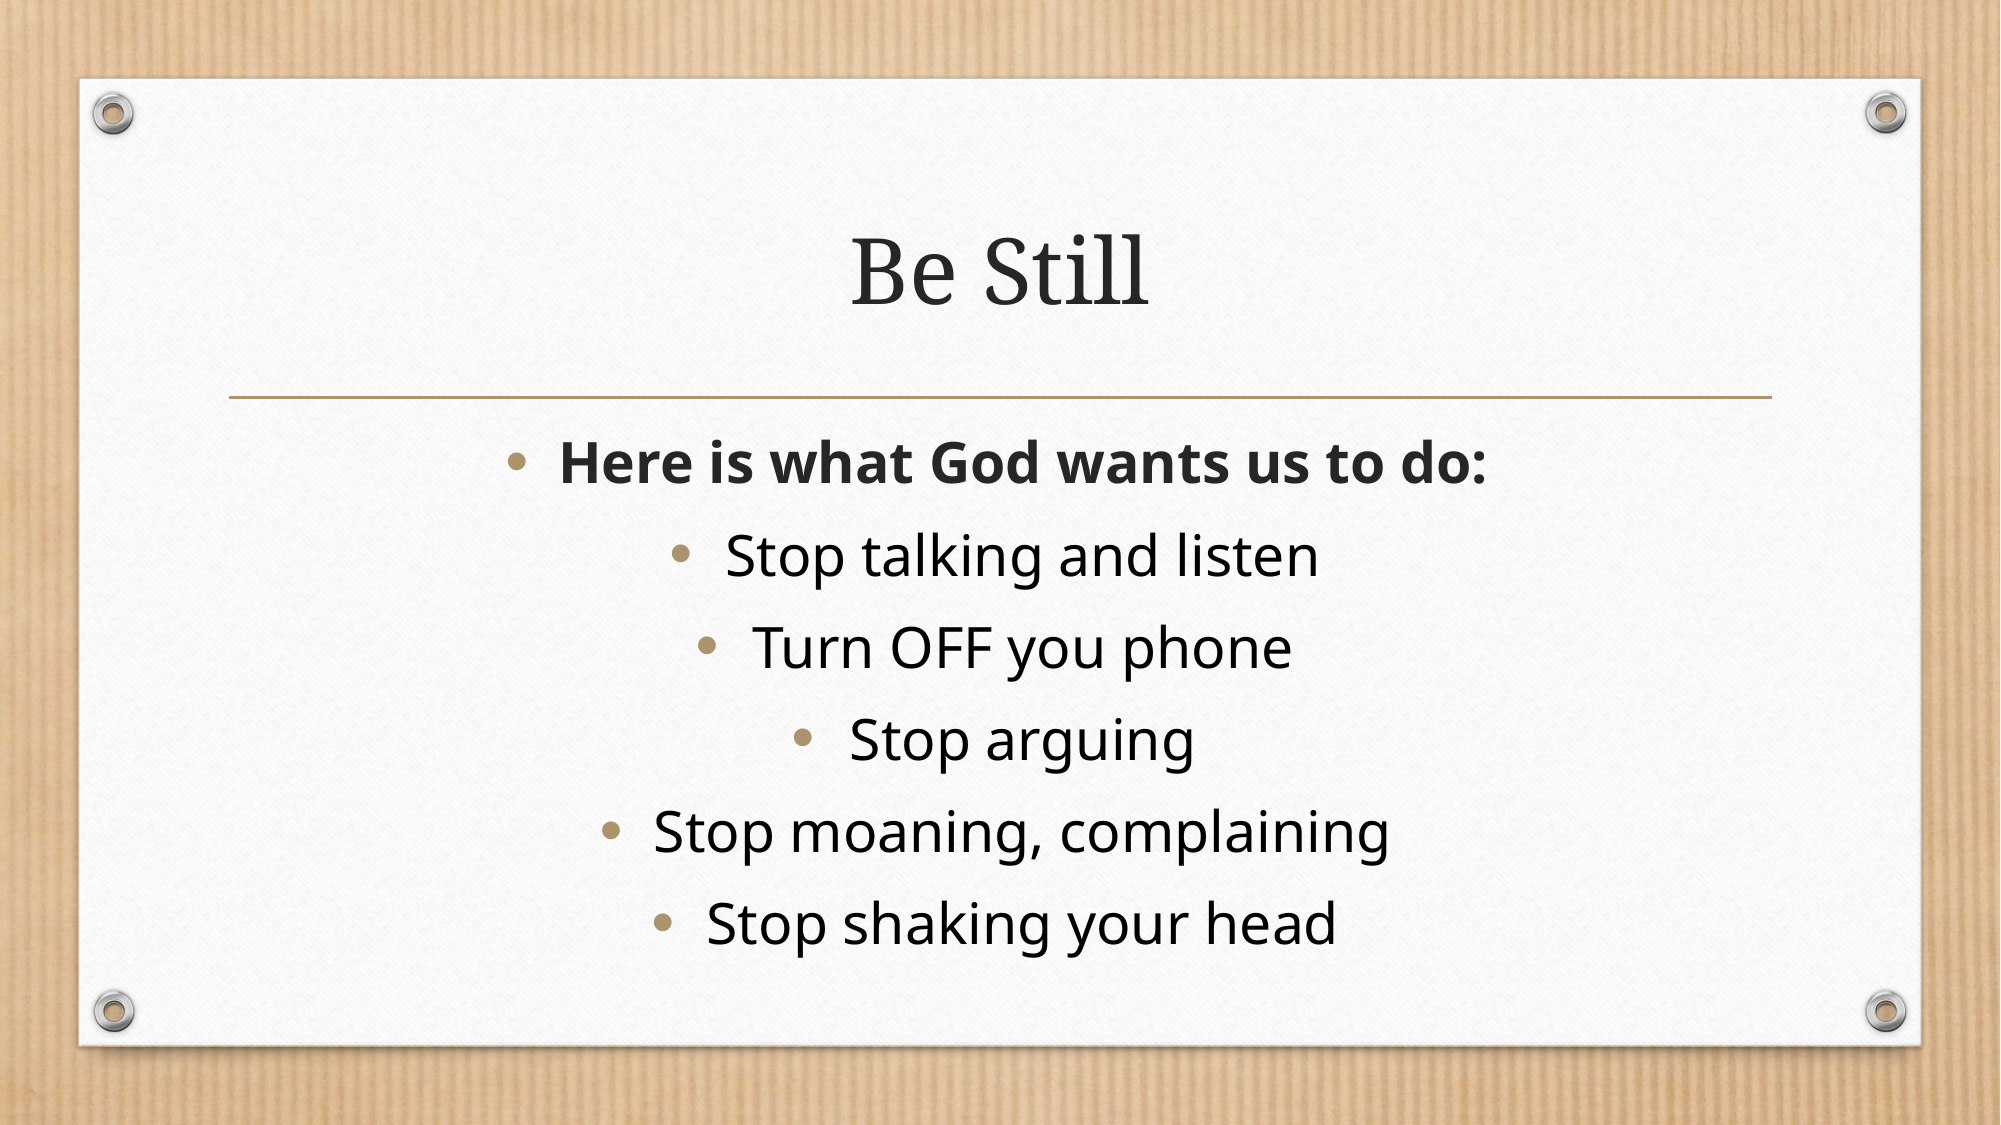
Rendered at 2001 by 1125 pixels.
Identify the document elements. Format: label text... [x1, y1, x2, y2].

list Here is what God wants us to do: Stop talking and listen Turn OFF you phone Stop arguing Stop moaning, complaining Stop shaking your head [212, 419, 1788, 964]
title Be Still [212, 161, 1788, 375]
picture [0, 0, 2001, 1125]
